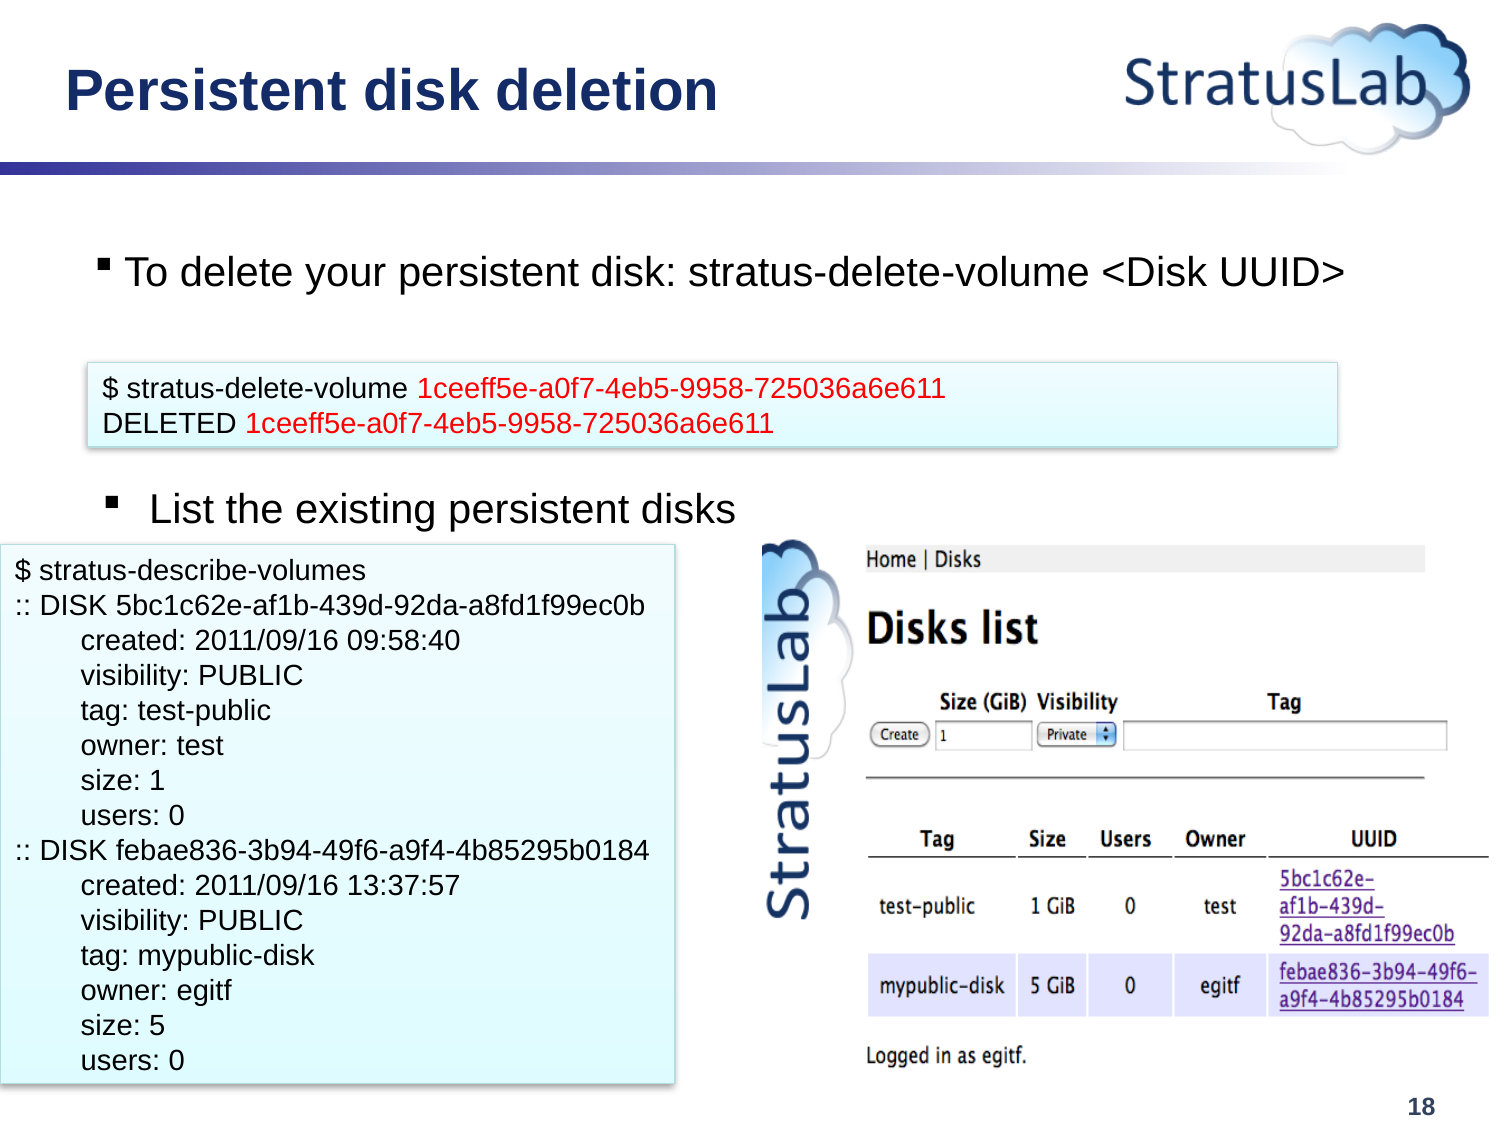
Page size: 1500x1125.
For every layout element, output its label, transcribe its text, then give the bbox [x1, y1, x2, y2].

text_box $ stratus-delete-volume 1ceeff5e-a0f7-4eb5-9958-725036a6e611 DELETED 1ceeff5e-a0f7-4eb5-9958-725036a6e611 [87, 362, 1338, 448]
picture [762, 537, 1500, 1088]
list To delete your persistent disk: stratus-delete-volume <Disk UUID> [49, 237, 1451, 891]
picture [1113, 19, 1478, 162]
title Persistent disk deletion [49, 12, 1113, 163]
text_box List the existing persistent disks [87, 474, 1363, 540]
text_box $ stratus-describe-volumes :: DISK 5bc1c62e-af1b-439d-92da-a8fd1f99ec0b created: 2011/09/16 09:58:40 visibility: PUBLIC tag: test-public owner: test size: 1 users: 0 :: DISK febae836-3b94-49f6-a9f4-4b85295b0184 created: 2011/09/16 13:37:57 visibility: PUBLIC tag: mypublic-disk owner: egitf size: 5 users: 0 [0, 544, 676, 1084]
